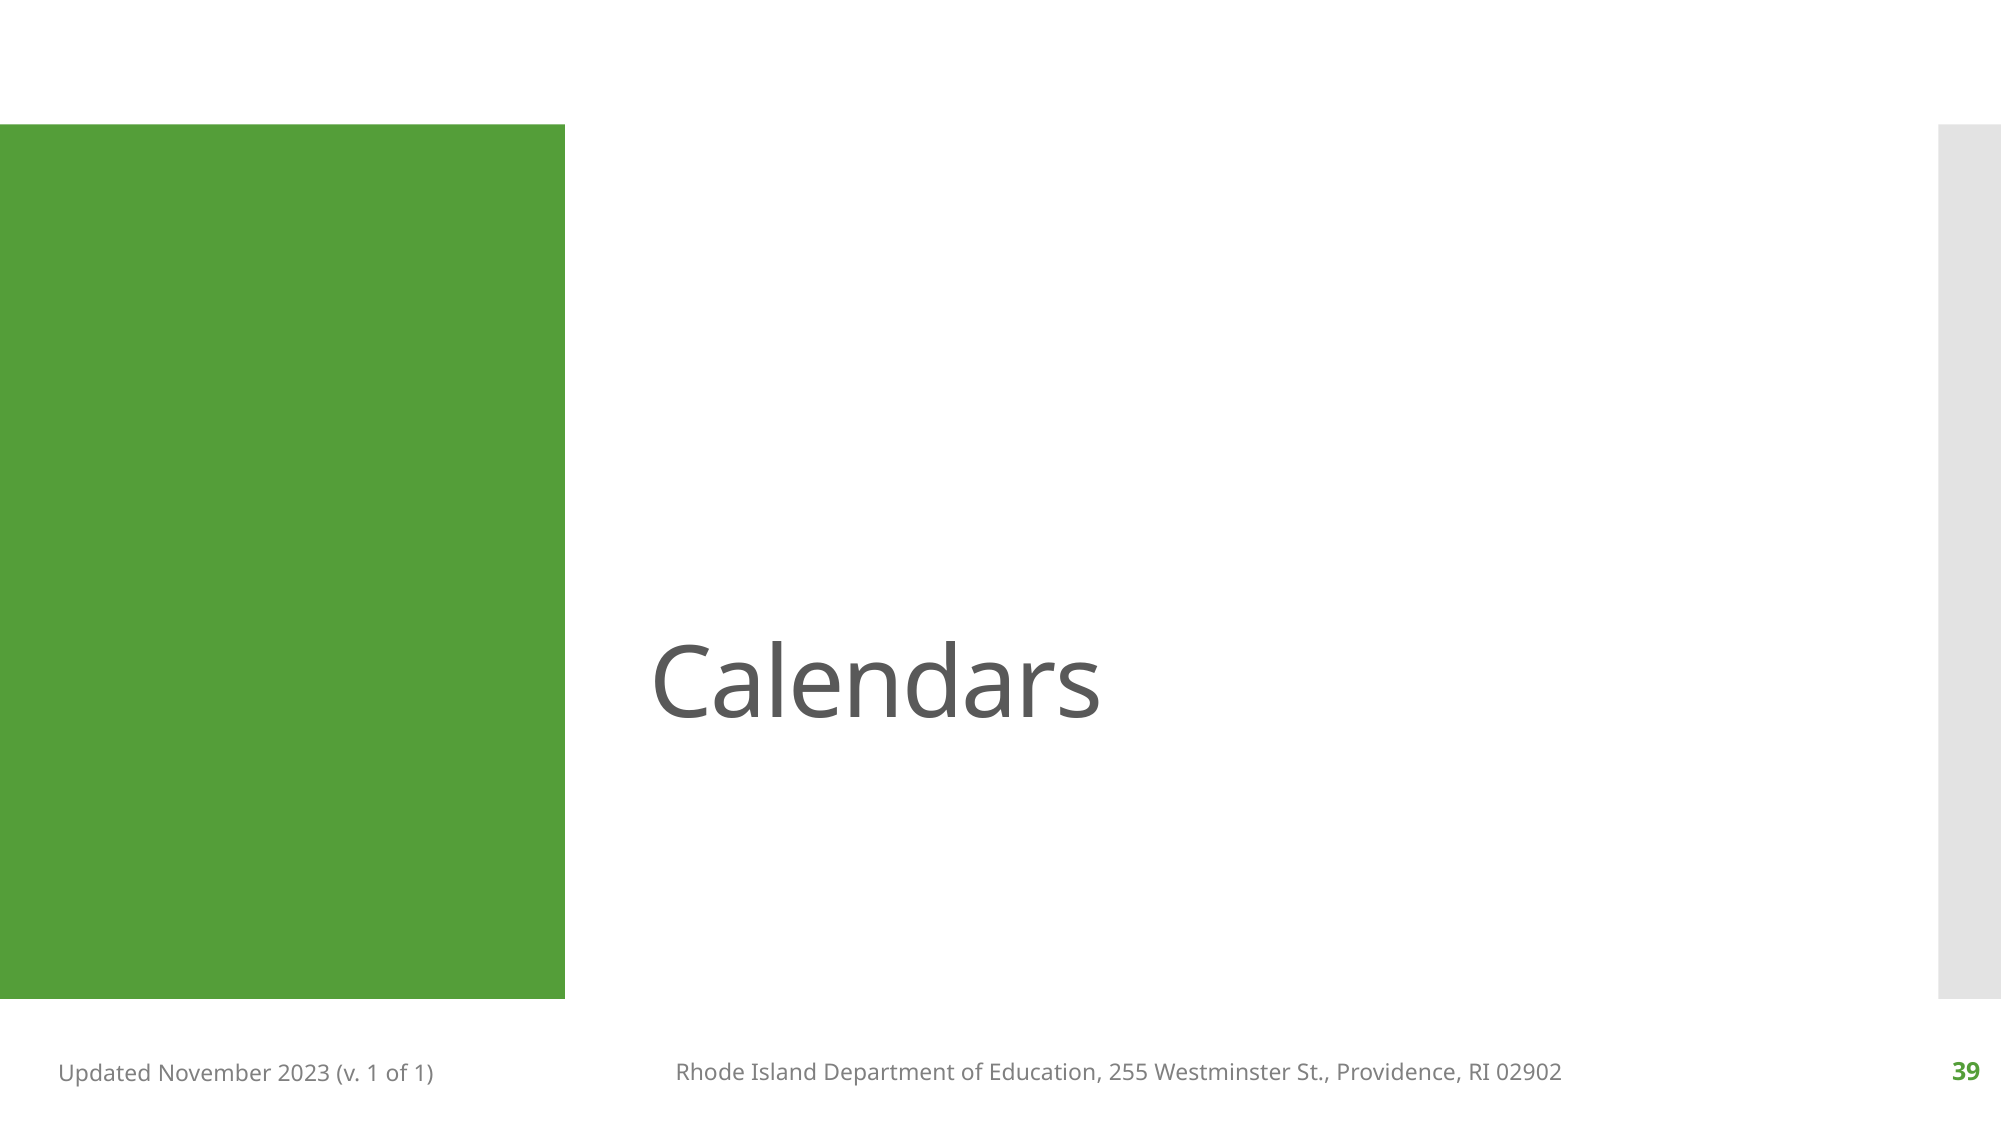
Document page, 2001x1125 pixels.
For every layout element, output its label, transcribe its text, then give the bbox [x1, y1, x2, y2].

title Calendars [634, 213, 1835, 747]
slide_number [43, 1042, 493, 1103]
footer Rhode Island Department of Education, 255 Westminster St., Providence, RI 02902 [634, 1042, 1605, 1103]
slide_number 39 [1744, 1042, 1996, 1103]
